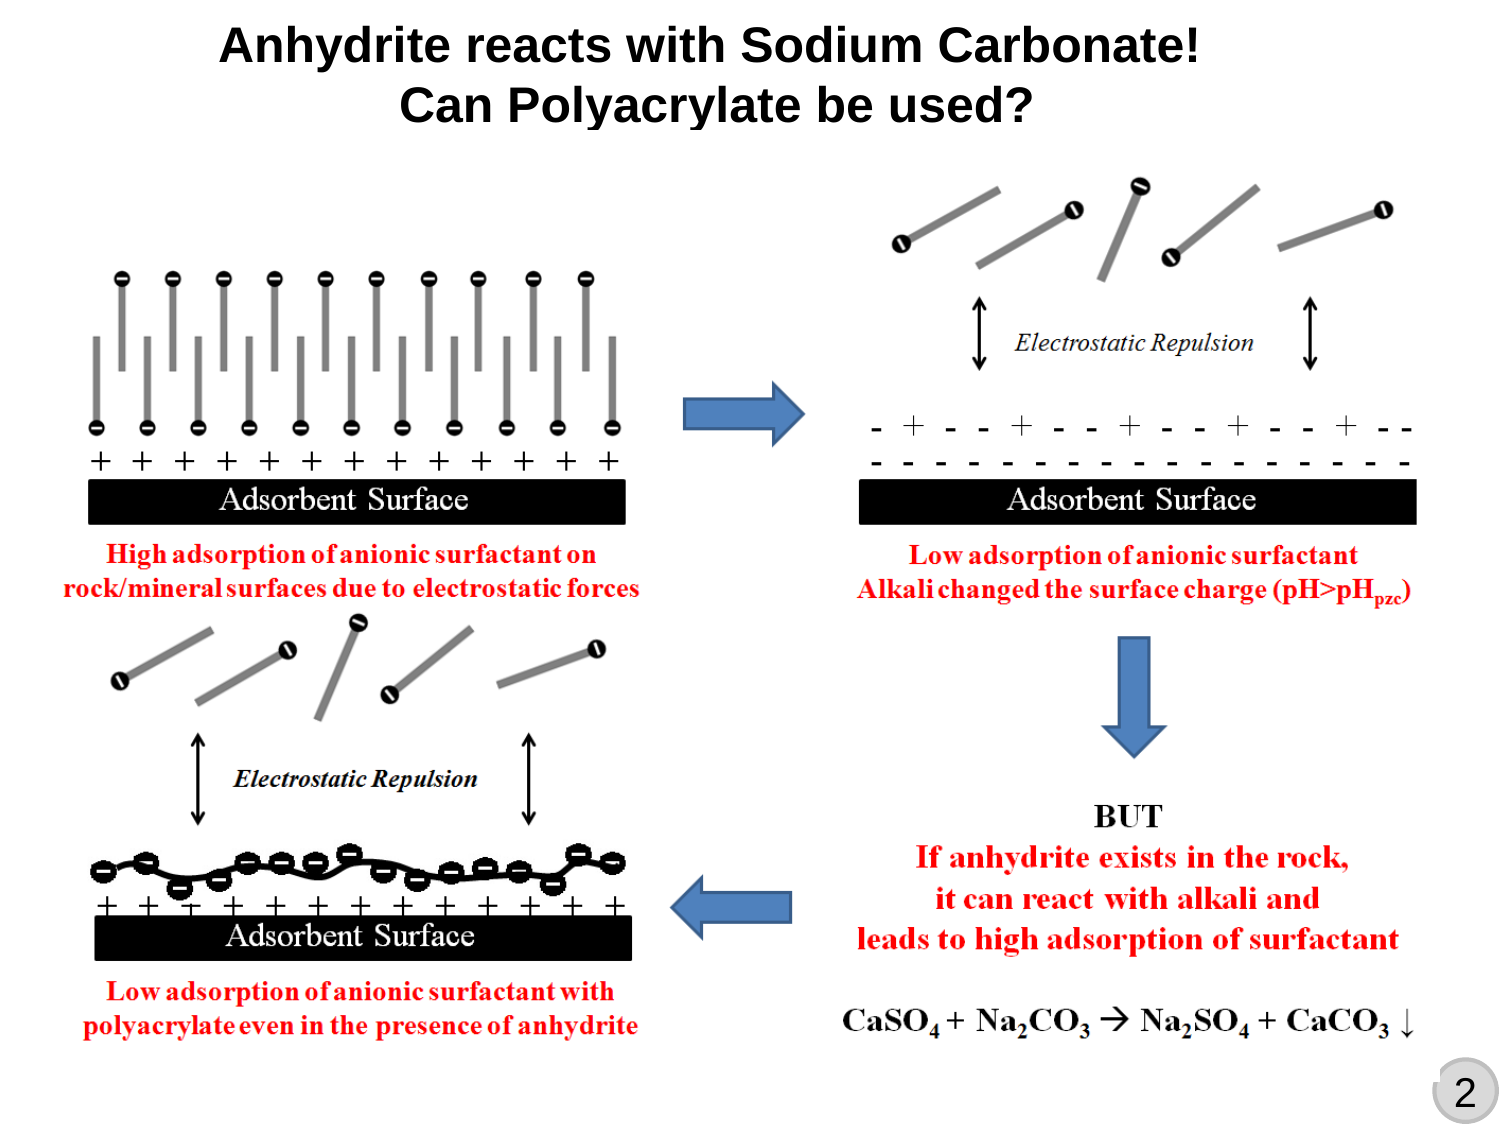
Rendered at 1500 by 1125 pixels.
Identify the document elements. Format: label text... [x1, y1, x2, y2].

text_box [1432, 1089, 1438, 1110]
text_box 2 [1438, 1058, 1500, 1124]
text_box Anhydrite reacts with Sodium Carbonate! Can Polyacrylate be used? [0, 5, 1443, 112]
picture [14, 130, 1440, 1082]
